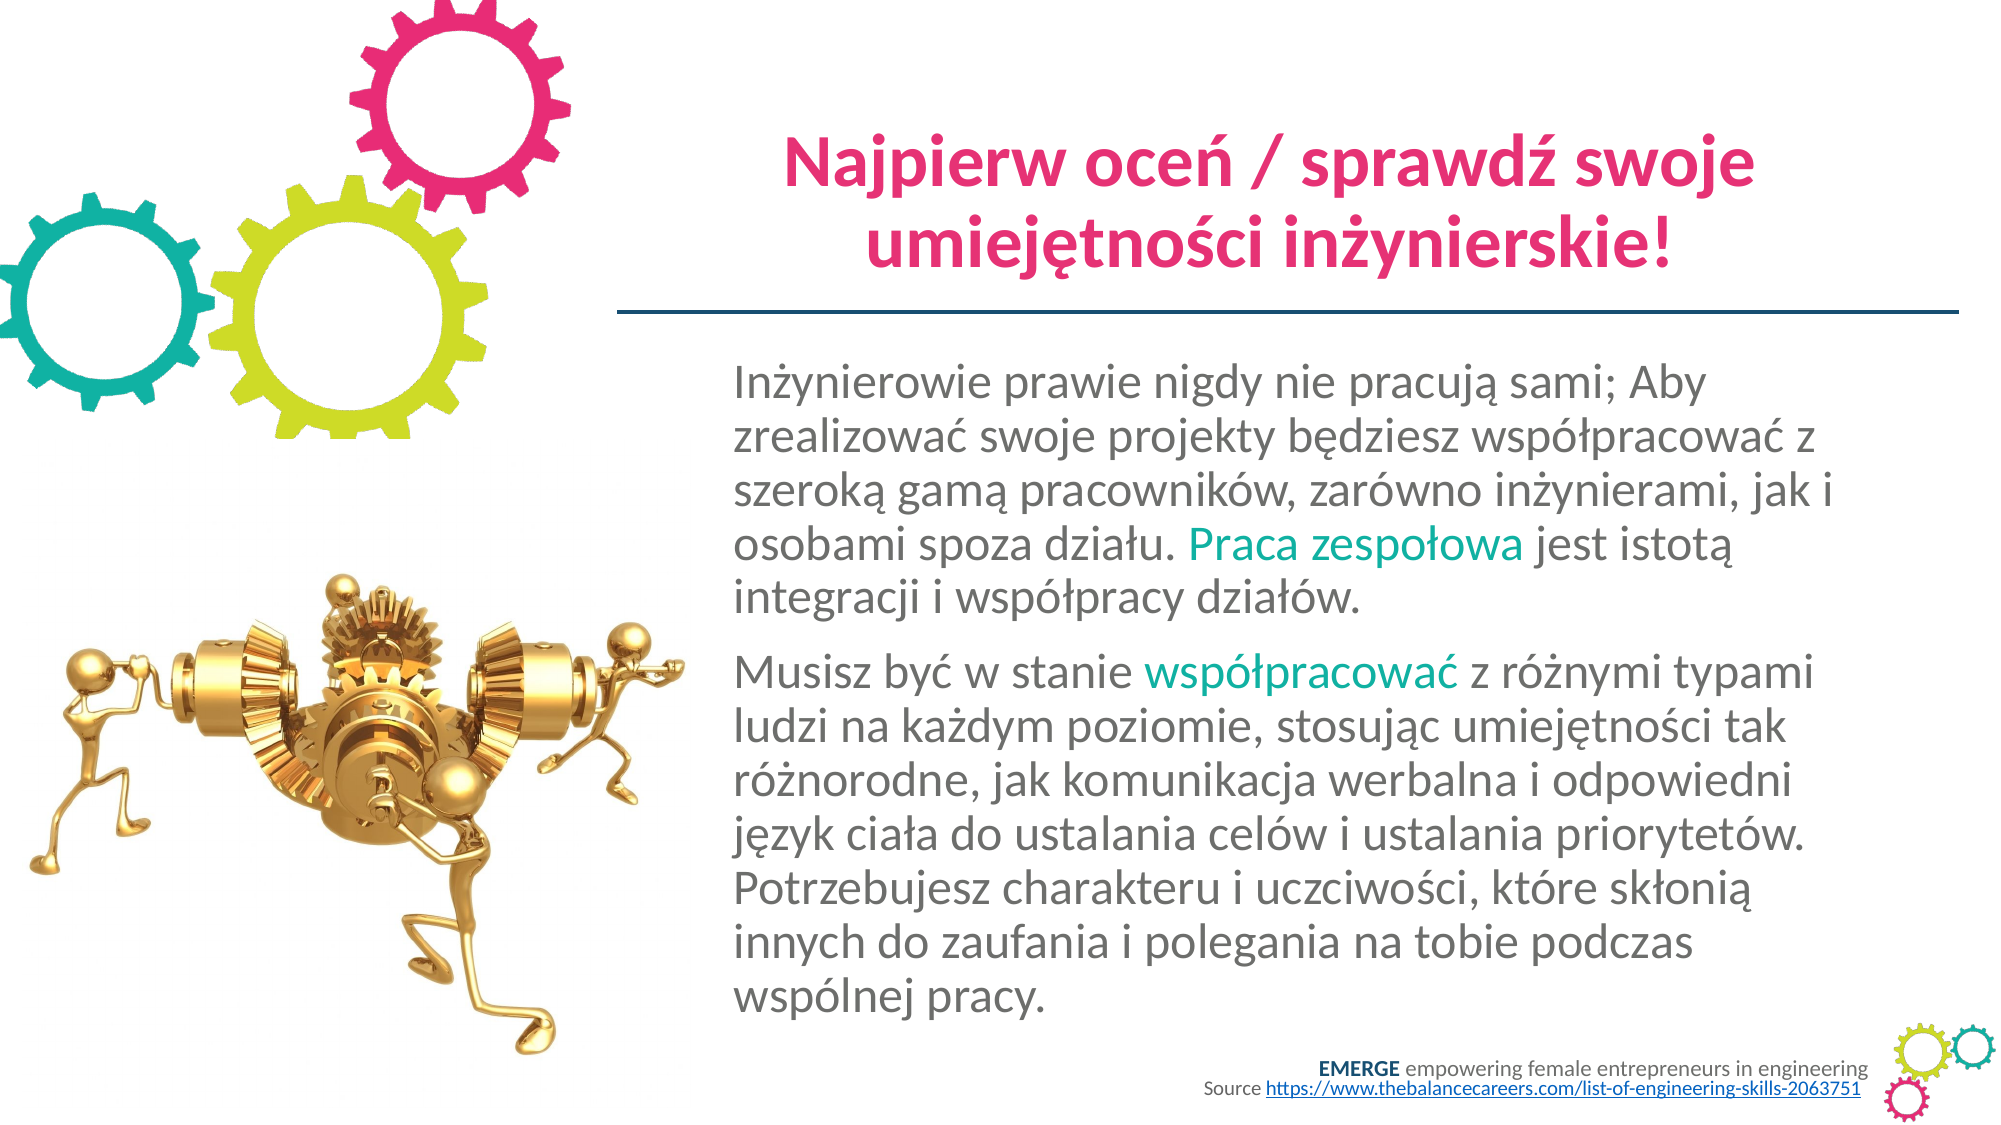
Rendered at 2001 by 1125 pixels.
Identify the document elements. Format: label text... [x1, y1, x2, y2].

picture [1875, 995, 2001, 1125]
list Inżynierowie prawie nigdy nie pracują sami; Aby zrealizować swoje projekty będziesz współpracować z szeroką gamą pracowników, zarówno inżynierami, jak i osobami spoza działu. Praca zespołowa jest istotą integracji i współpracy działów. Musisz być w stanie współpracować z różnymi typami ludzi na każdym poziomie, stosując umiejętności tak różnorodne, jak komunikacja werbalna i odpowiedni język ciała do ustalania celów i ustalania priorytetów. Potrzebujesz charakteru i uczciwości, które skłonią innych do zaufania i polegania na tobie podczas wspólnej pracy. [718, 347, 1898, 1000]
picture [0, 0, 691, 1108]
text_box Source https://www.thebalancecareers.com/list-of-engineering-skills-2063751 [1188, 1066, 1877, 1107]
list Najpierw oceń / sprawdź swoje umiejętności inżynierskie! [604, 113, 1936, 229]
